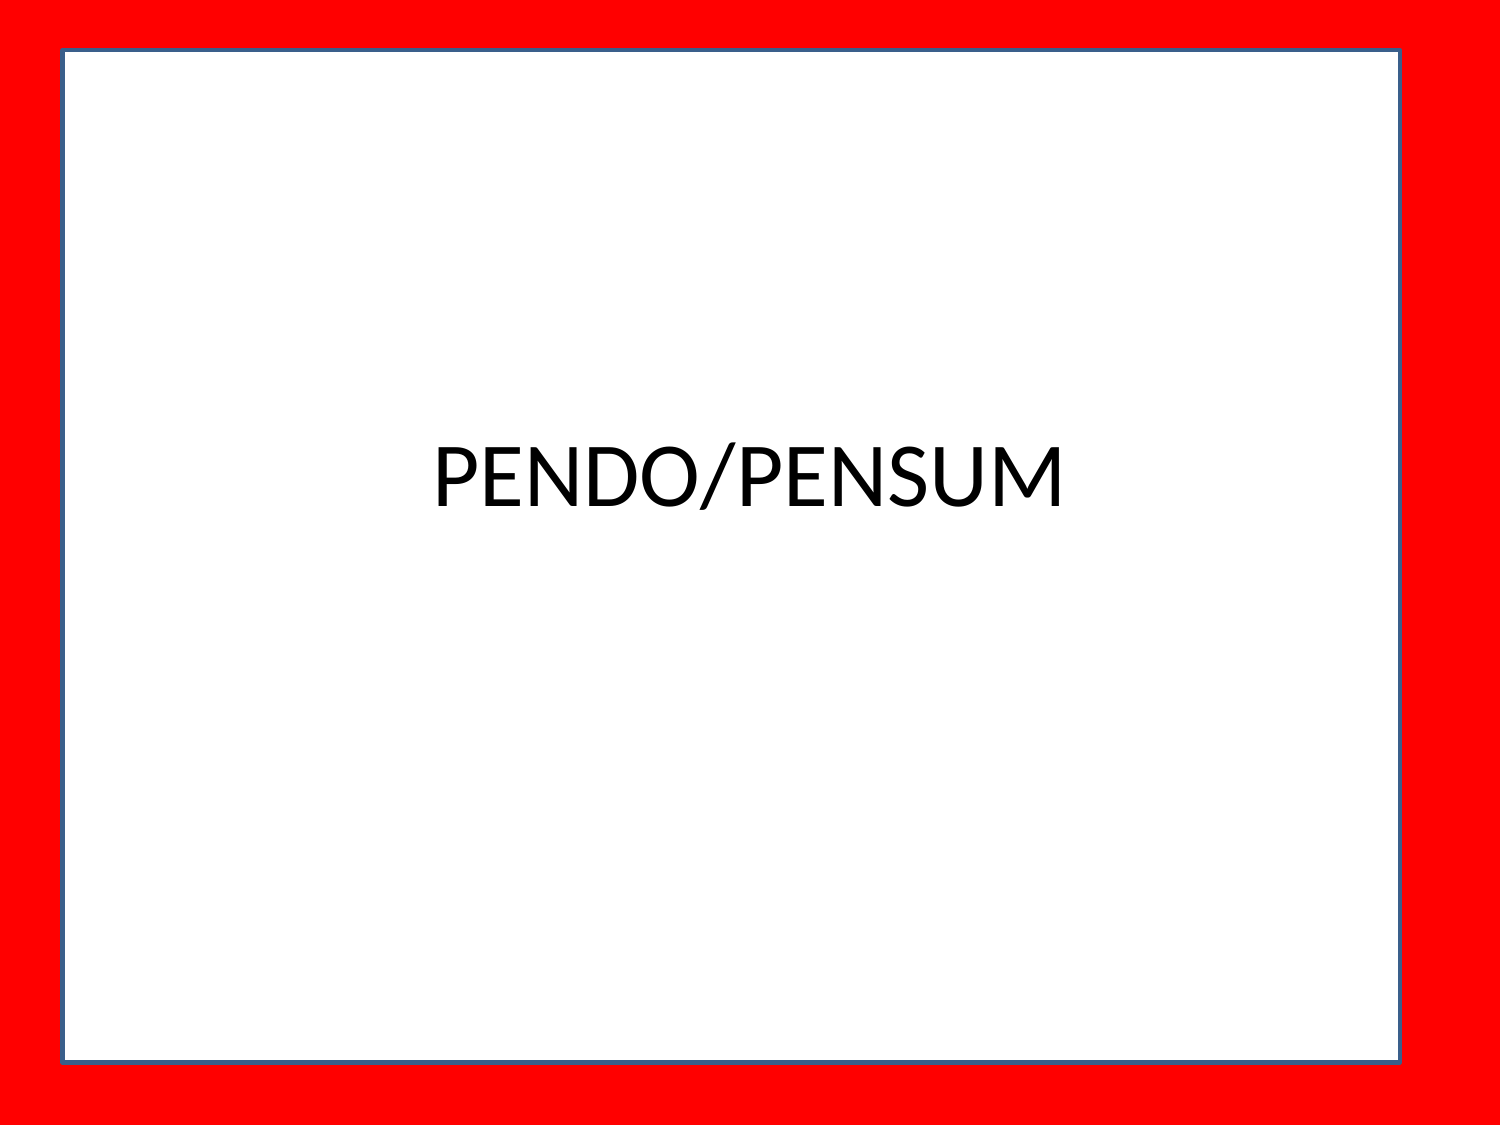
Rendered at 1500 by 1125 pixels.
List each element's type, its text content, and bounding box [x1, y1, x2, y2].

text_box [60, 48, 1402, 1065]
title PENDO/PENSUM [112, 349, 1388, 591]
